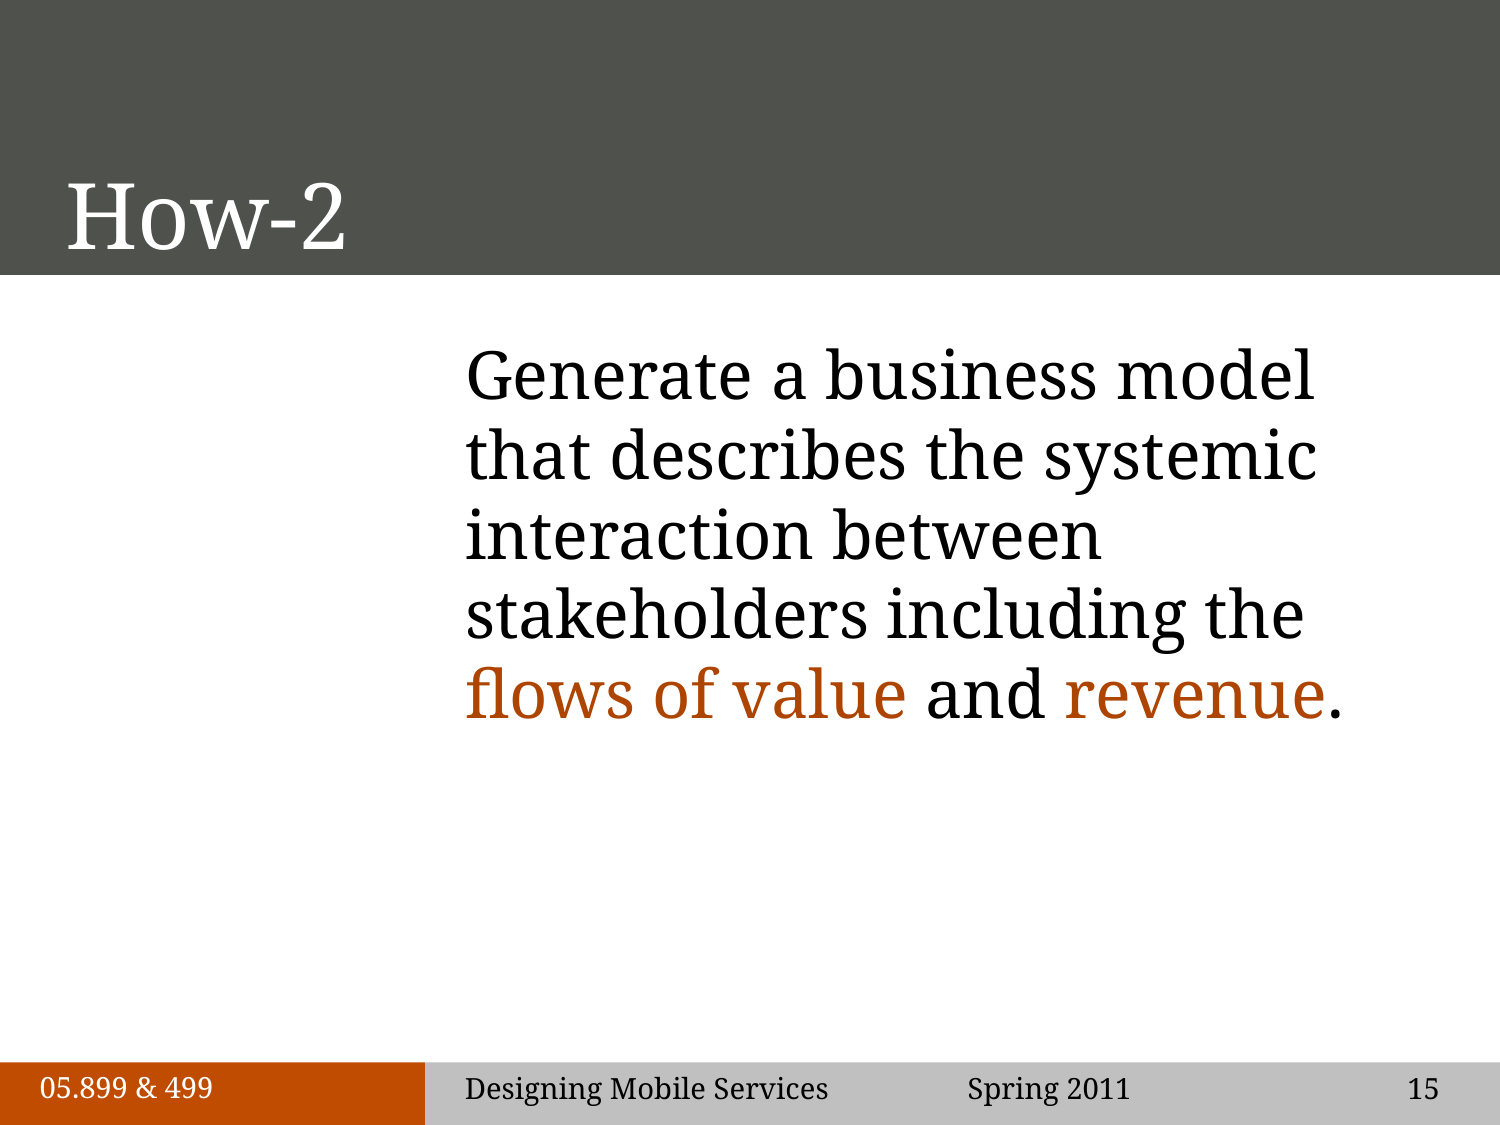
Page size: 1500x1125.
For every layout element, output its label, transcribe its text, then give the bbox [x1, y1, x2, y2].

list Generate a business model that describes the systemic interaction between stakeholders including the flows of value and revenue. [449, 324, 1463, 1001]
title How-2 [49, 74, 1376, 276]
